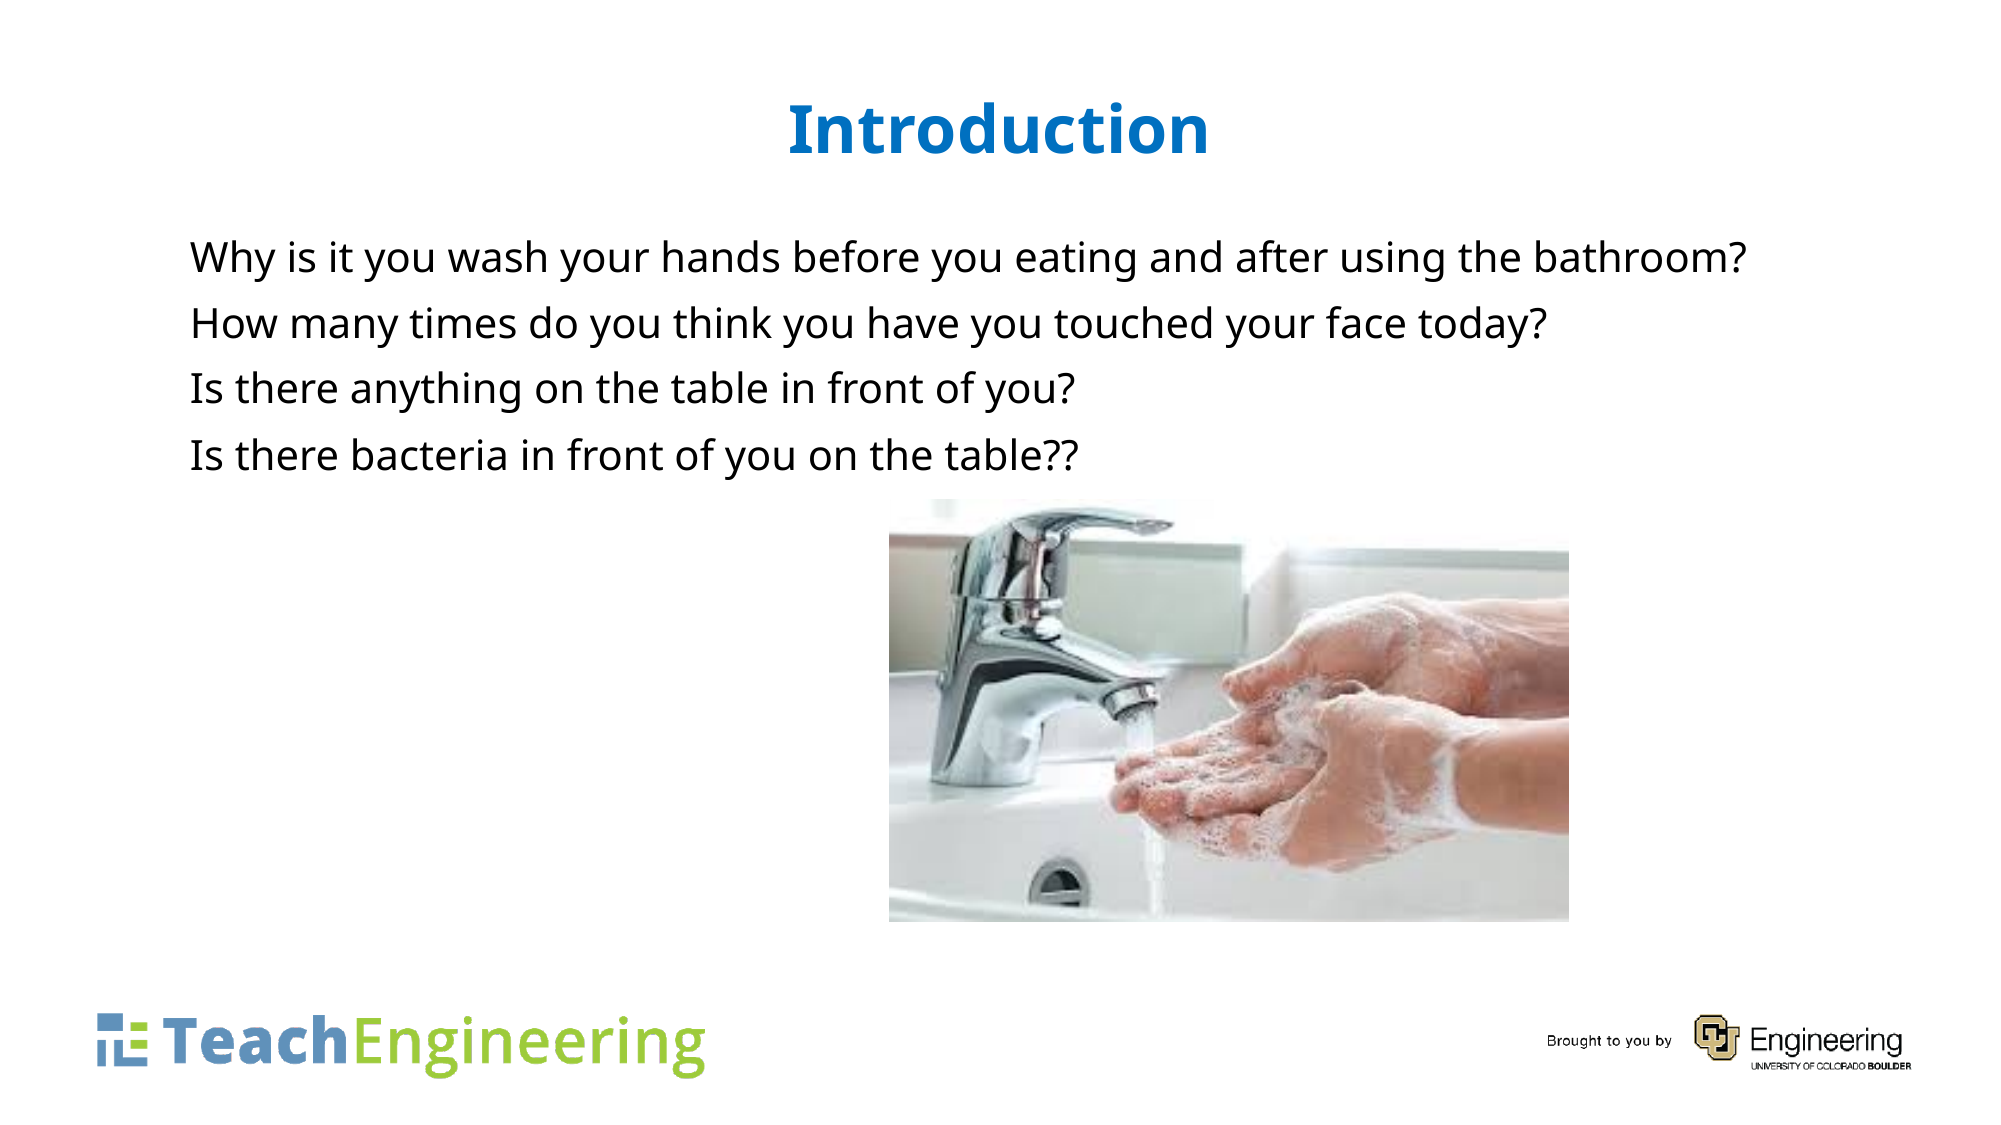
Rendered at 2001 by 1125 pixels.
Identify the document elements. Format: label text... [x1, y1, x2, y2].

picture [889, 499, 1570, 922]
title Introduction [137, 0, 1863, 214]
list Why is it you wash your hands before you eating and after using the bathroom? How many times do you think you have you touched your face today? Is there anything on the table in front of you? Is there bacteria in front of you on the table?? [137, 228, 1848, 823]
picture [76, 997, 1934, 1085]
